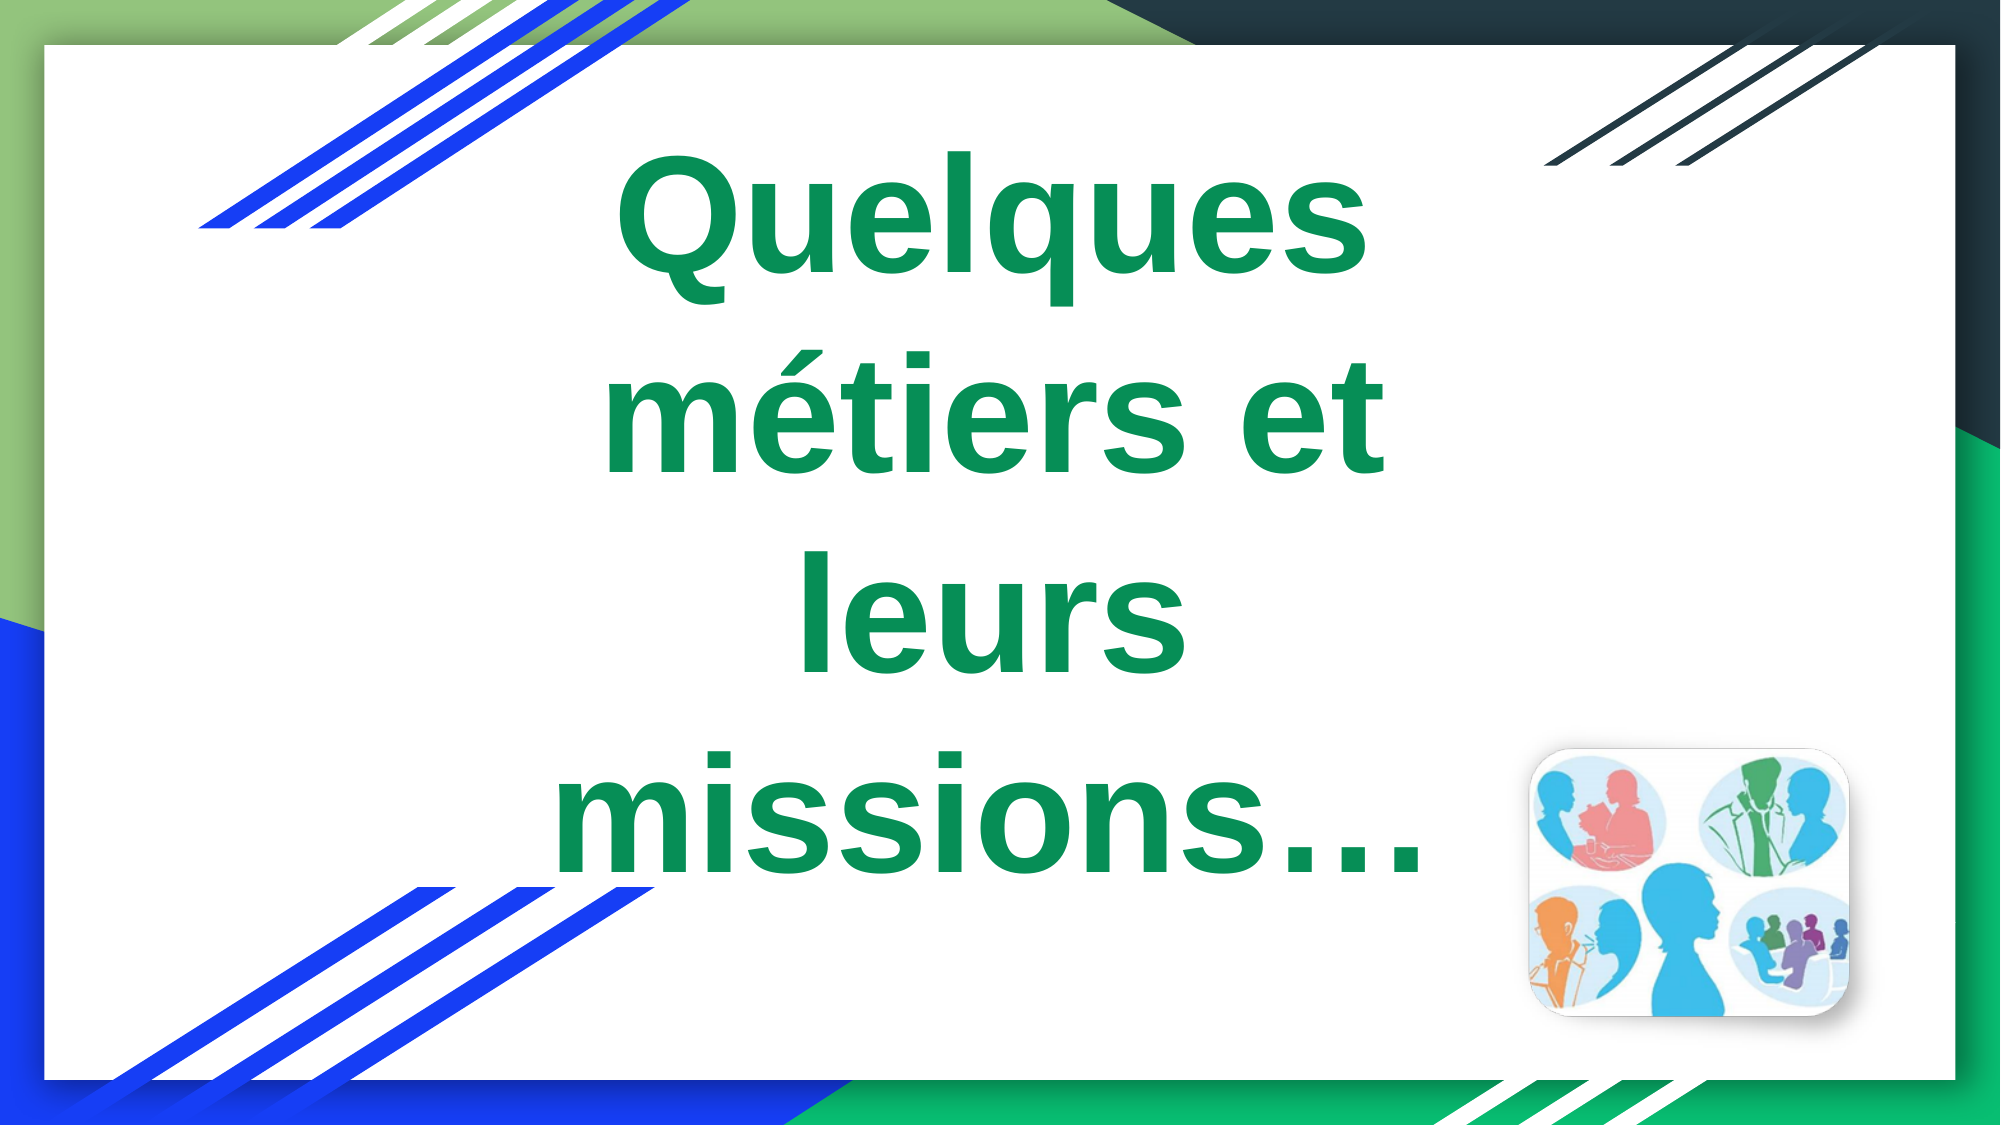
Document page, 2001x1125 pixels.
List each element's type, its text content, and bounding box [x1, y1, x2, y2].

title Quelques métiers et leurs missions… [406, 138, 1580, 874]
picture [1501, 719, 1892, 1060]
